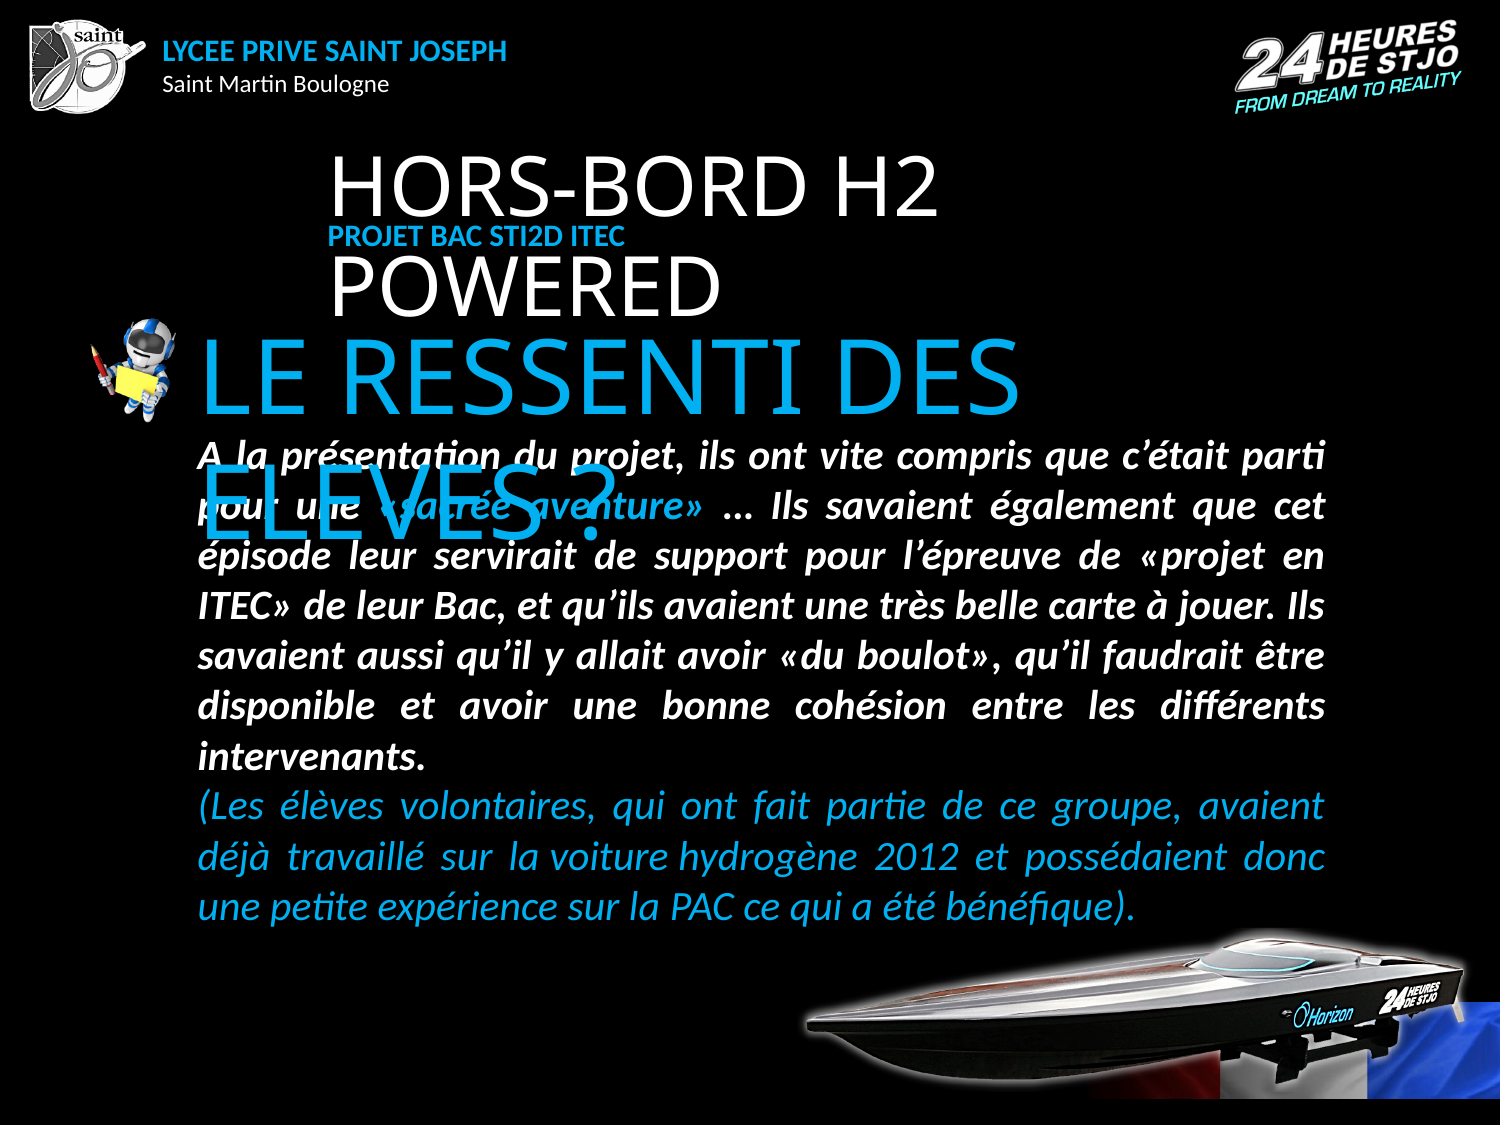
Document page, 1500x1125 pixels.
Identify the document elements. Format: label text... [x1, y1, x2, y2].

text_box [0, 0, 1500, 1125]
picture [1234, 18, 1463, 114]
picture [29, 18, 148, 117]
text_box HORS-BORD H2 POWERED [312, 125, 1270, 302]
text_box LE RESSENTI DES ELEVES ? [182, 302, 1376, 568]
picture [771, 825, 1500, 1125]
text_box LYCEE PRIVE SAINT JOSEPH Saint Martin Boulogne [151, 22, 809, 105]
picture [76, 302, 196, 447]
text_box PROJET BAC STI2D ITEC [312, 208, 975, 261]
text_box A la présentation du projet, ils ont vite compris que c’était parti pour une «sacrée aventure» … Ils savaient également que cet épisode leur servirait de support pour l’épreuve de «projet en ITEC» de leur Bac, et qu’ils avaient une très belle carte à jouer. Ils savaient aussi qu’il y allait avoir «du boulot», qu’il faudrait être disponible et avoir une bonne cohésion entre les différents intervenants. (Les élèves volontaires, qui ont fait partie de ce groupe, avaient déjà travaillé sur la voiture hydrogène 2012 et possédaient donc une petite expérience sur la PAC ce qui a été bénéfique). [182, 568, 1341, 936]
